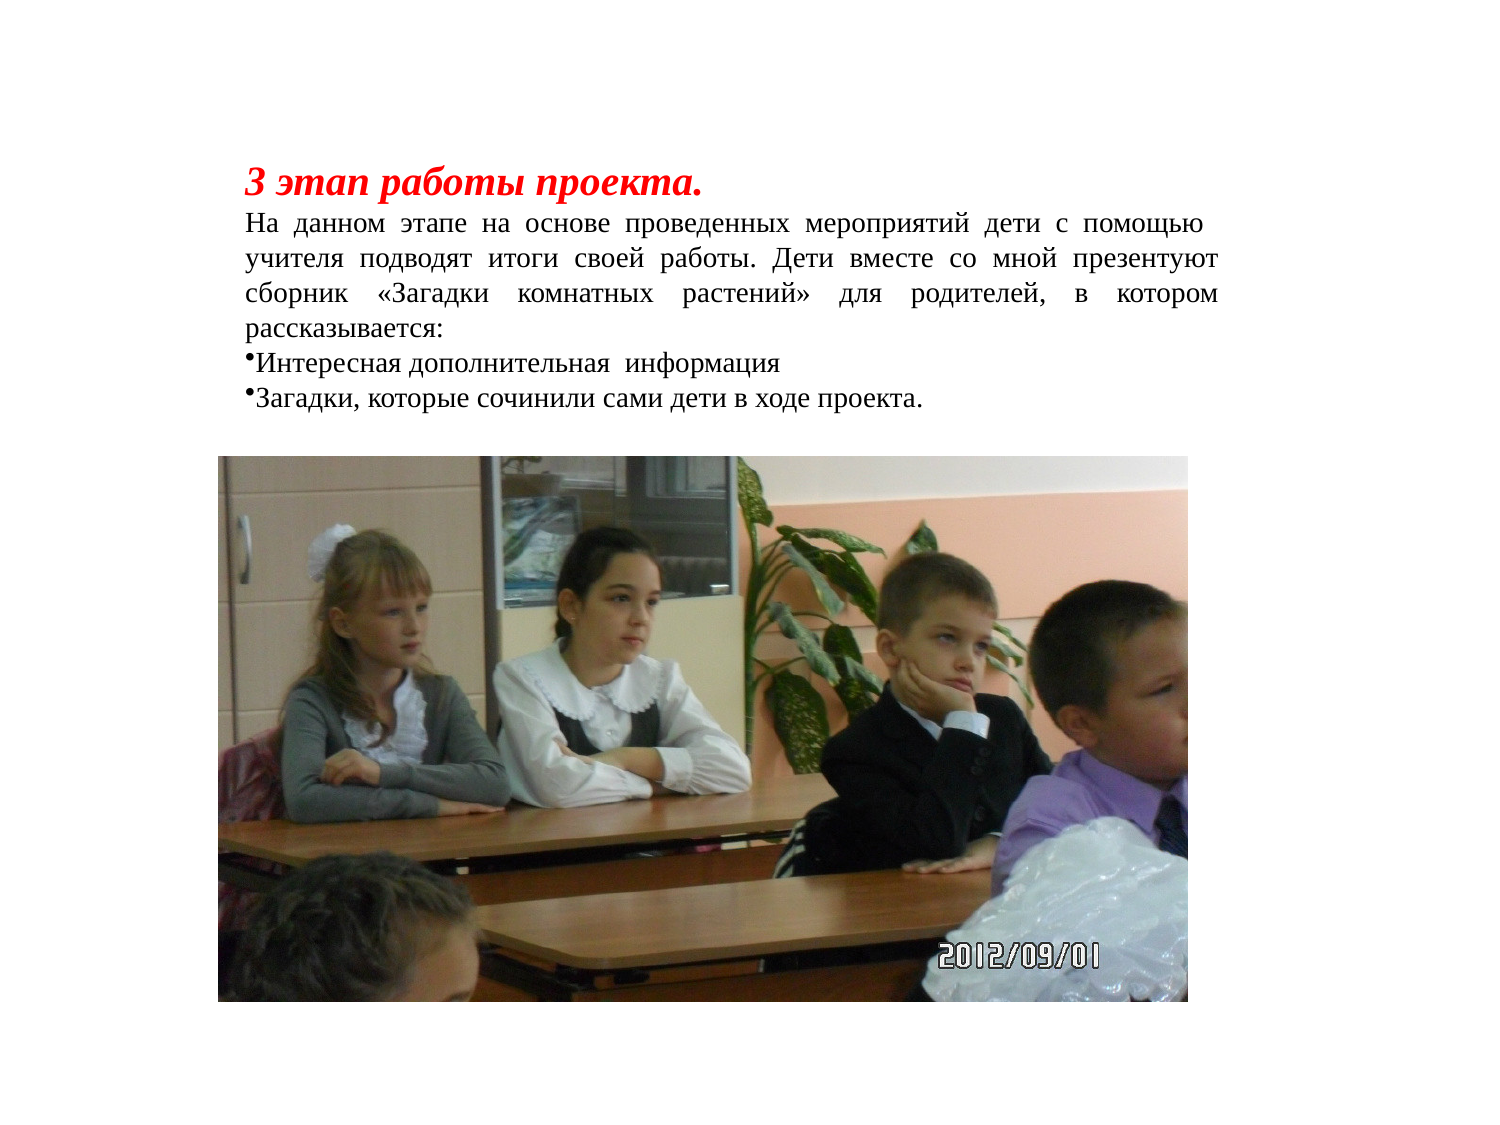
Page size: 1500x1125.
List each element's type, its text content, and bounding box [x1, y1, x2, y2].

text_box 3 этап работы проекта. На данном этапе на основе проведенных мероприятий дети с помощью учителя подводят итоги своей работы. Дети вместе со мной презентуют сборник «Загадки комнатных растений» для родителей, в котором рассказывается: Интересная дополнительная информация Загадки, которые сочинили сами дети в ходе проекта. [230, 145, 1235, 421]
picture [218, 456, 1188, 1002]
